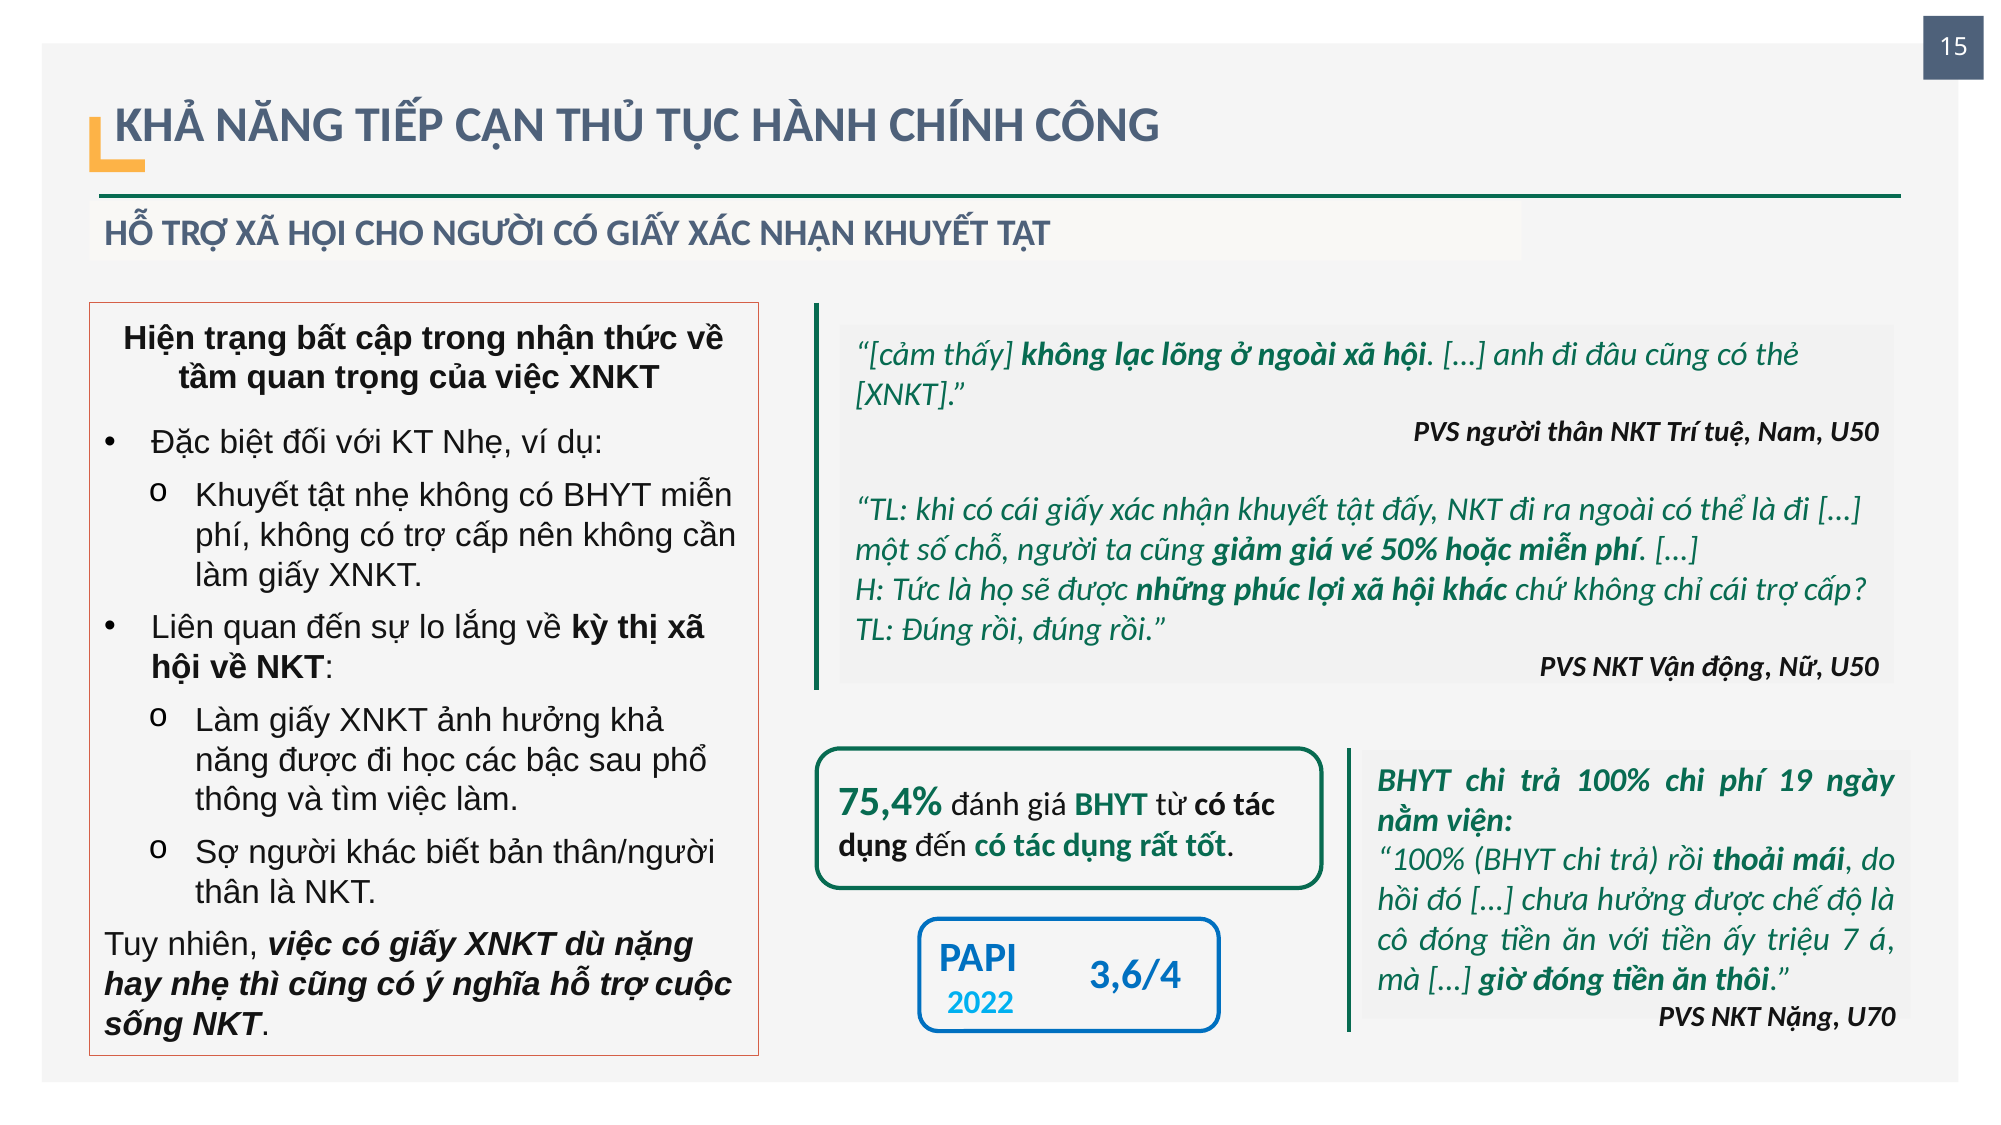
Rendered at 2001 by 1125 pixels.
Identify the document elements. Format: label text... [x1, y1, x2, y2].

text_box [816, 302, 1895, 690]
text_box 75,4% đánh giá BHYT từ có tác dụng đến có tác dụng rất tốt. [814, 746, 1324, 891]
text_box Hiện trạng bất cập trong nhận thức về tầm quan trọng của việc XNKT Đặc biệt đối với KT Nhẹ, ví dụ: Khuyết tật nhẹ không có BHYT miễn phí, không có trợ cấp nên không cần làm giấy XNKT. Liên quan đến sự lo lắng về kỳ thị xã hội về NKT: Làm giấy XNKT ảnh hưởng khả năng được đi học các bậc sau phổ thông và tìm việc làm. Sợ người khác biết bản thân/người thân là NKT. Tuy nhiên, việc có giấy XNKT dù nặng hay nhẹ thì cũng có ý nghĩa hỗ trợ cuộc sống NKT. [89, 302, 759, 1056]
text_box HỖ TRỢ XÃ HỘI CHO NGƯỜI CÓ GIẤY XÁC NHẬN KHUYẾT TẬT [89, 200, 1522, 261]
text_box 3,6/4 [1069, 939, 1203, 1004]
text_box [89, 116, 145, 173]
text_box PAPI 2022 [917, 916, 1221, 1034]
title KHẢ NĂNG TIẾP CẬN THỦ TỤC HÀNH CHÍNH CÔNG [100, 52, 1464, 160]
text_box 15 [1923, 15, 1984, 80]
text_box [1348, 748, 1911, 1033]
